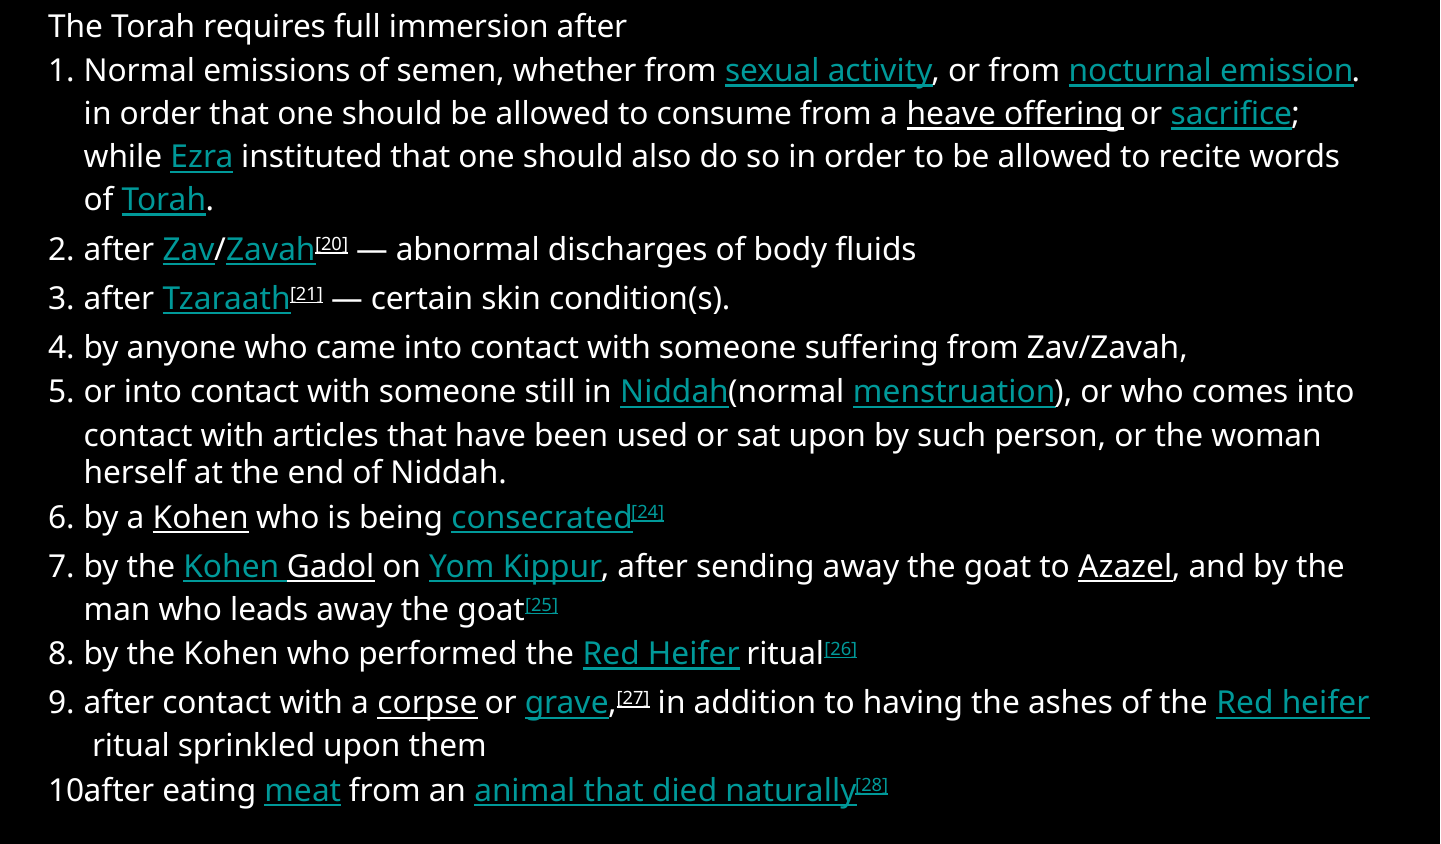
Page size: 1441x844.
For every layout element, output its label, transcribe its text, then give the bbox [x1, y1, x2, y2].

subtitle The Torah requires full immersion after Normal emissions of semen, whether from sexual activity, or from nocturnal emission. in order that one should be allowed to consume from a heave offering or sacrifice; while Ezra instituted that one should also do so in order to be allowed to recite words of Torah. after Zav/Zavah[20] — abnormal discharges of body fluids after Tzaraath[21] — certain skin condition(s). by anyone who came into contact with someone suffering from Zav/Zavah, or into contact with someone still in Niddah(normal menstruation), or who comes into contact with articles that have been used or sat upon by such person, or the woman herself at the end of Niddah. by a Kohen who is being consecrated[24] by the Kohen Gadol on Yom Kippur, after sending away the goat to Azazel, and by the man who leads away the goat[25] by the Kohen who performed the Red Heifer ritual[26] after contact with a corpse or grave,[27] in addition to having the ashes of the Red heifer ritual sprinkled upon them after eating meat from an animal that died naturally[28] [36, 0, 1393, 844]
